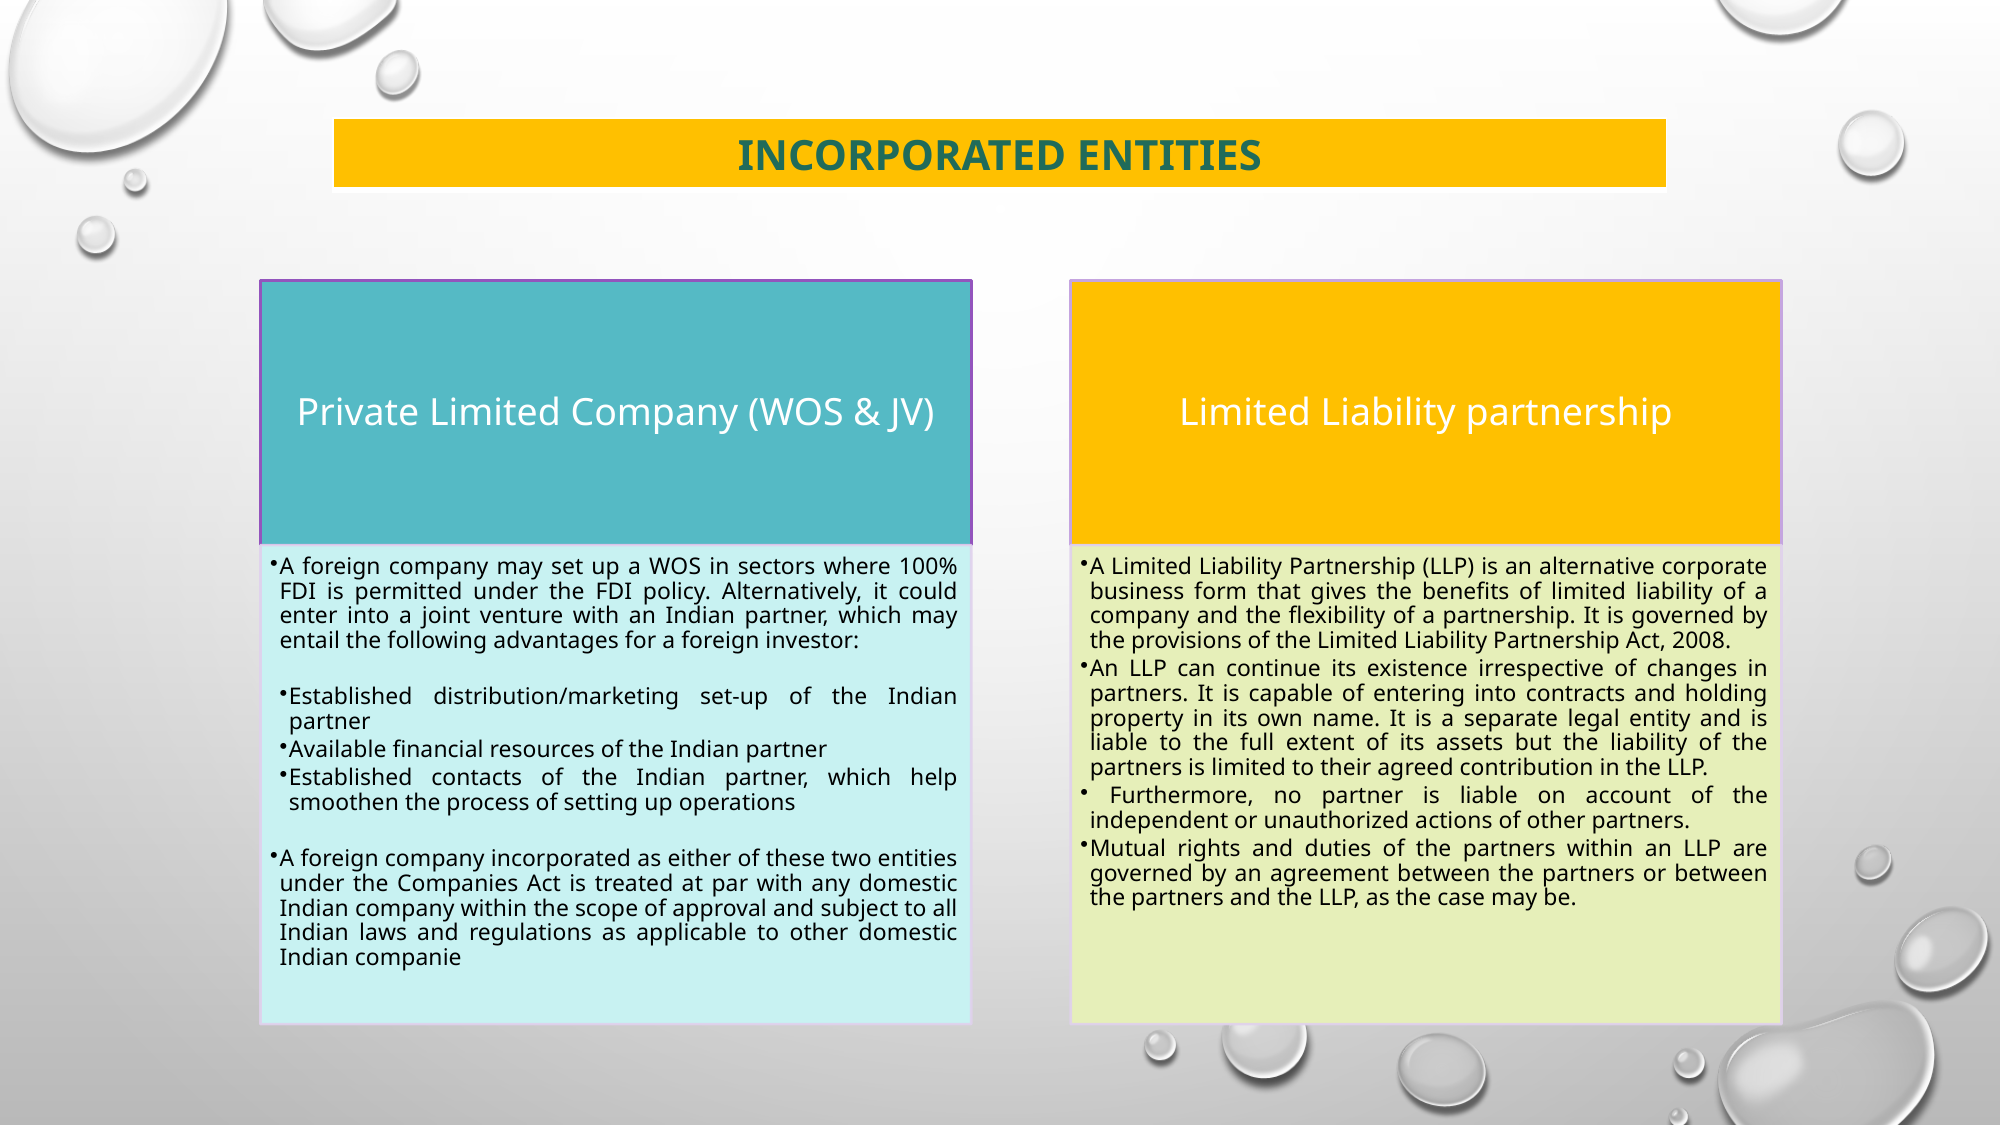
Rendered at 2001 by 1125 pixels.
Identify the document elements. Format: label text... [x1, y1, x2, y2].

table_header INCORPORATED ENTITIES [334, 119, 1666, 187]
picture [0, 0, 2000, 1125]
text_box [260, 275, 1782, 1030]
